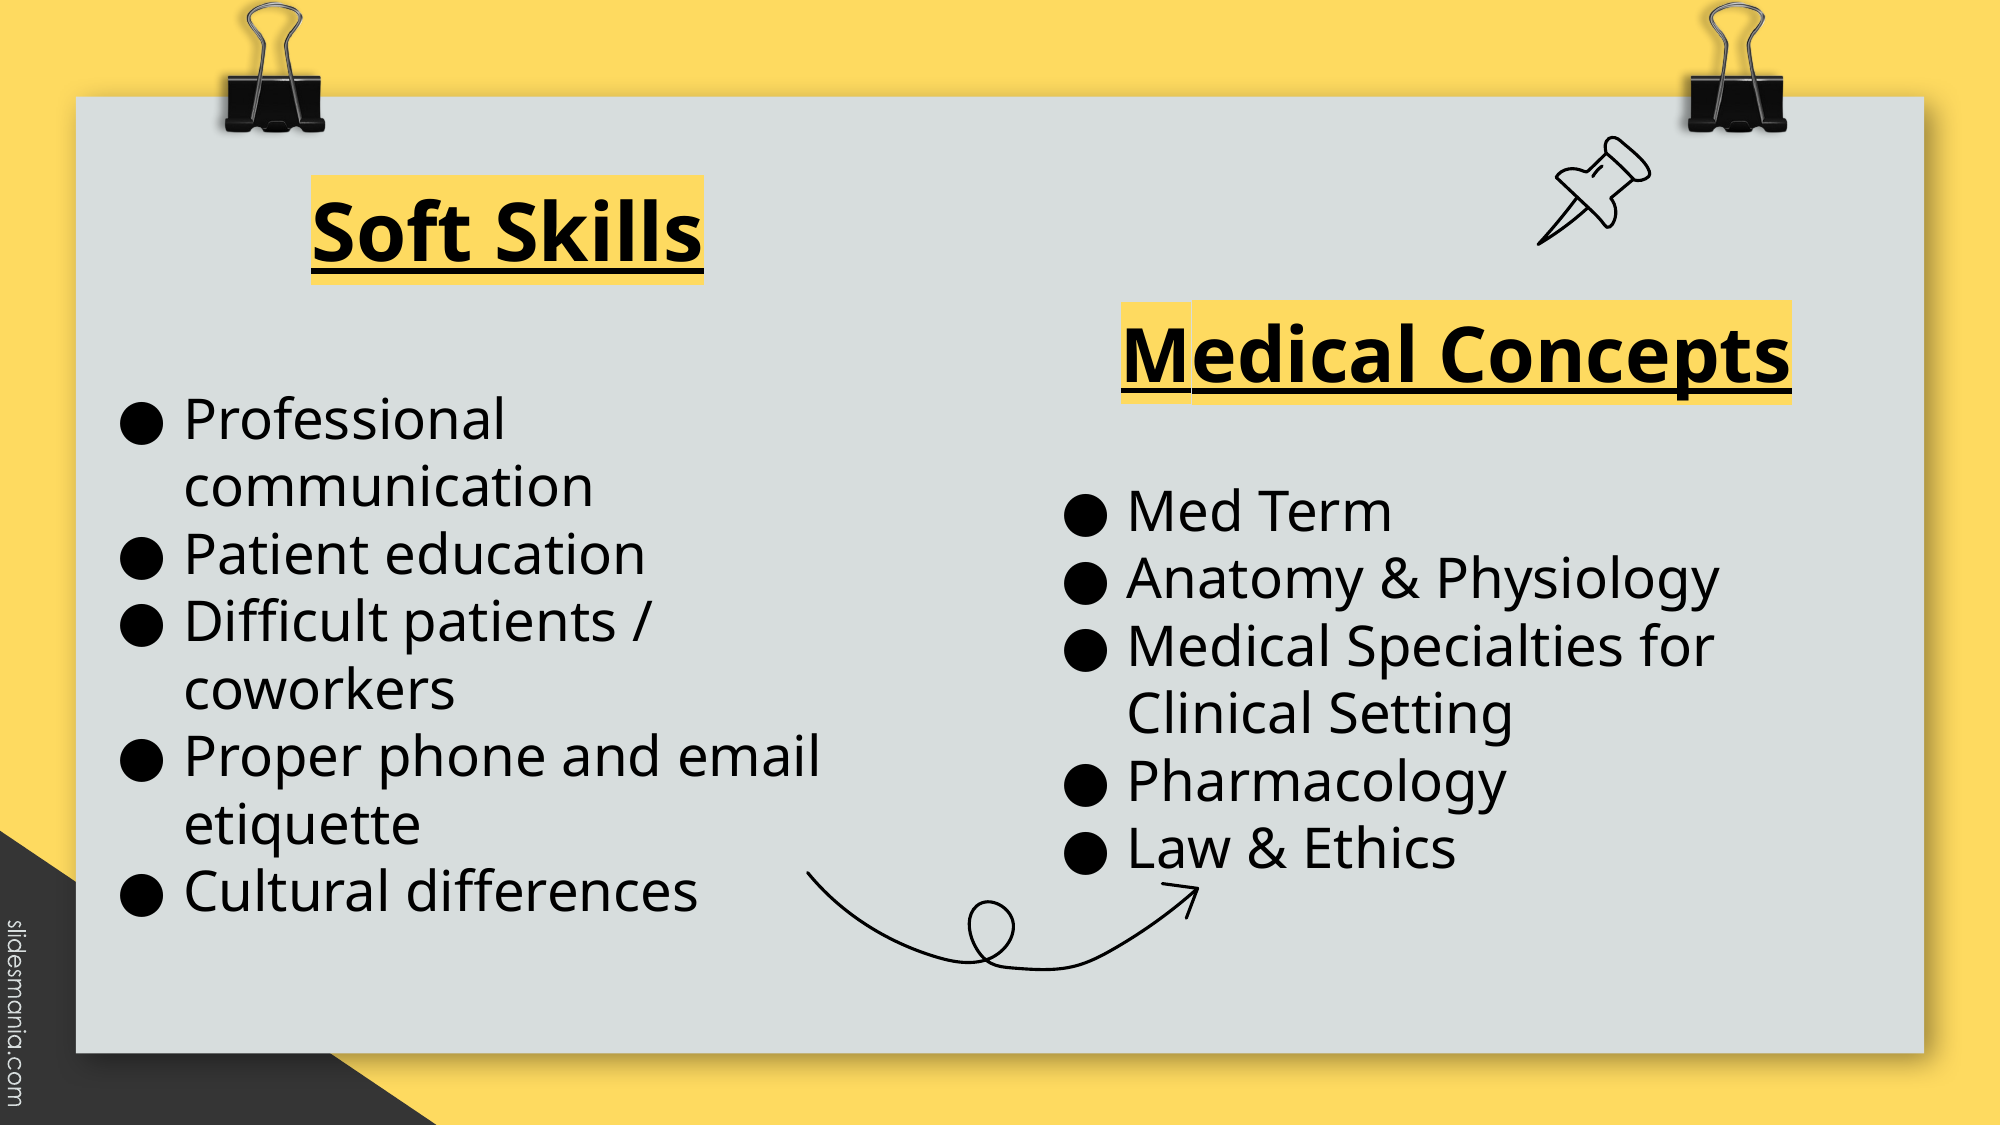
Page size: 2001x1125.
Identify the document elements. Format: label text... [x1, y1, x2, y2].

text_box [821, 822, 1195, 982]
title Soft Skills Professional communication Patient education Difficult patients / coworkers Proper phone and email etiquette Cultural differences [88, 160, 928, 954]
text_box Medical Concepts Med Term Anatomy & Physiology Medical Specialties for Clinical Setting Pharmacology Law & Ethics [1036, 290, 1876, 965]
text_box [1537, 137, 1650, 245]
picture [120, 0, 430, 147]
picture [1583, 0, 1892, 147]
